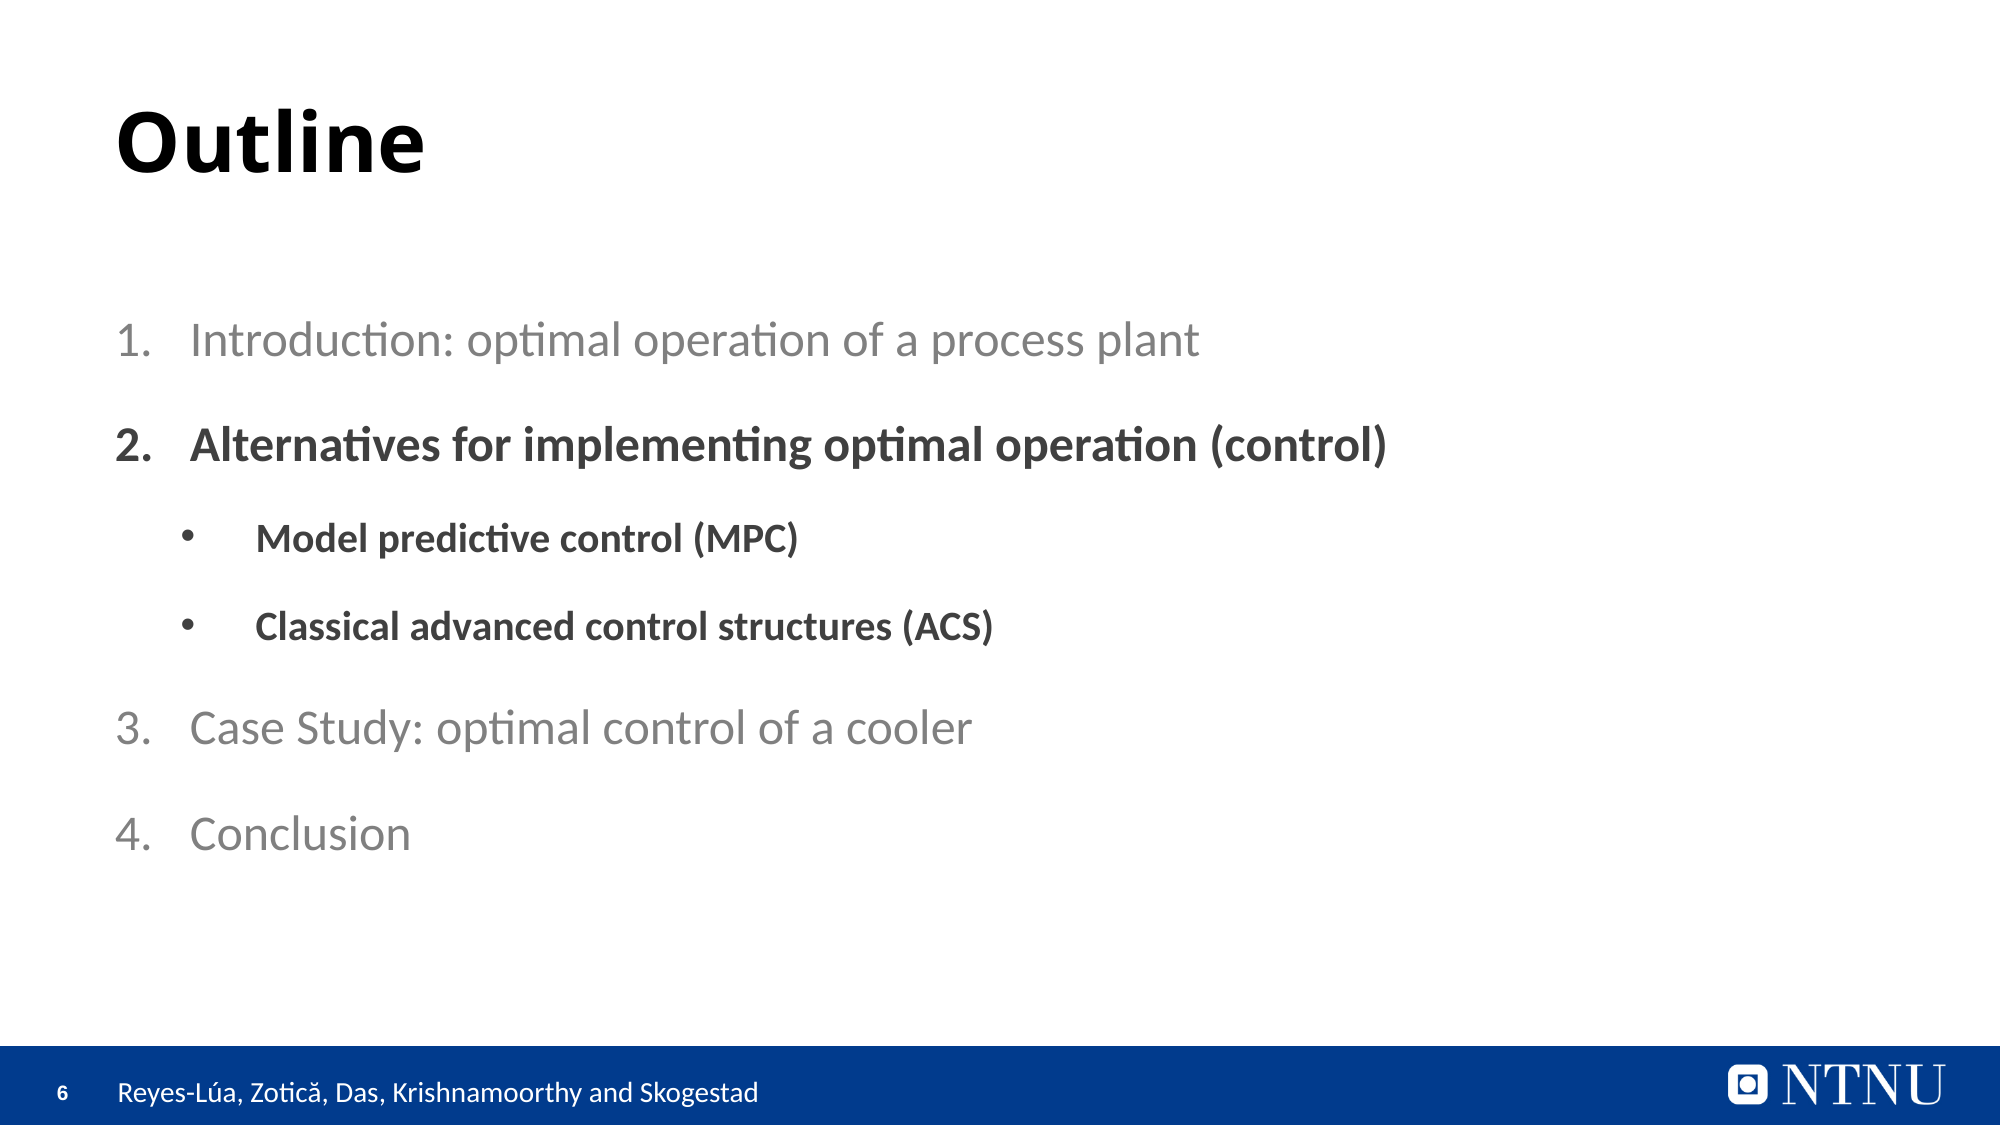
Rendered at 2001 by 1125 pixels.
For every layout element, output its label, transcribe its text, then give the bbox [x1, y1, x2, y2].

title Outline [99, 45, 1900, 233]
list Introduction: optimal operation of a process plant Alternatives for implementing optimal operation (control) Model predictive control (MPC) Classical advanced control structures (ACS) Case Study: optimal control of a cooler Conclusion [99, 262, 1900, 1005]
picture [0, 1046, 2000, 1125]
